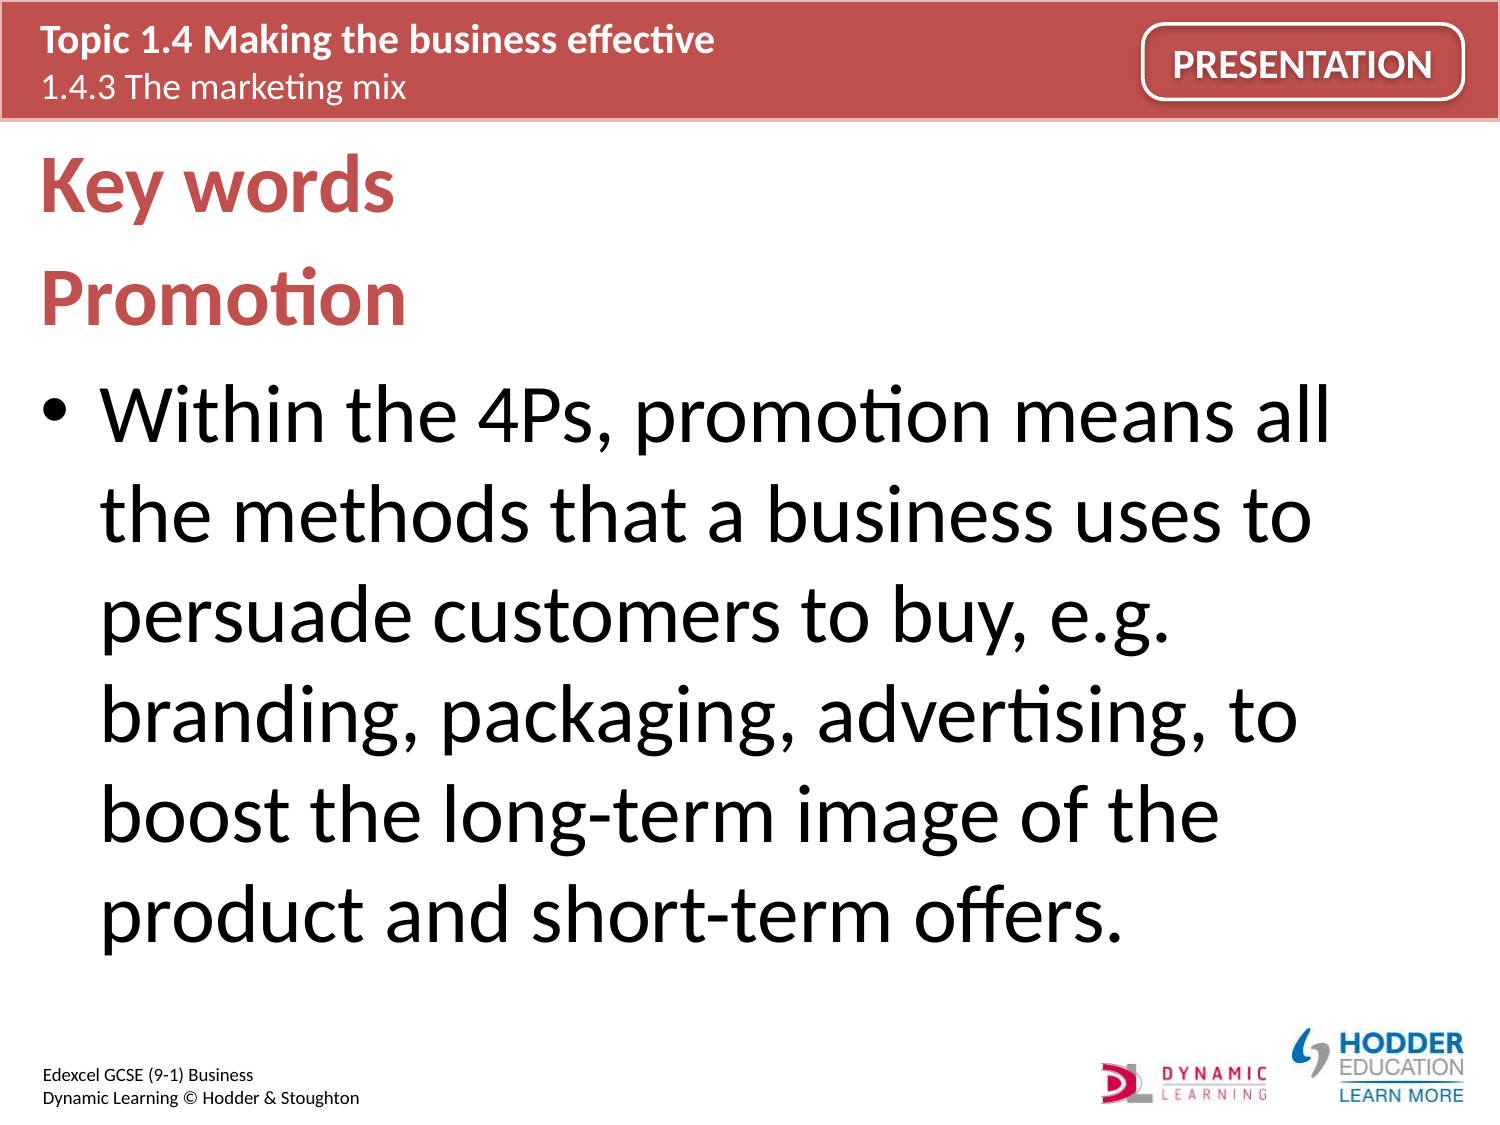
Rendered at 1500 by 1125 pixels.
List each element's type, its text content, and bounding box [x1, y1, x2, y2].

title Key words [25, 121, 1464, 234]
picture [1101, 1063, 1266, 1104]
picture [1292, 1028, 1464, 1102]
list Promotion Within the 4Ps, promotion means all the methods that a business uses to persuade customers to buy, e.g. branding, packaging, advertising, to boost the long-term image of the product and short-term offers. [25, 234, 1464, 1005]
